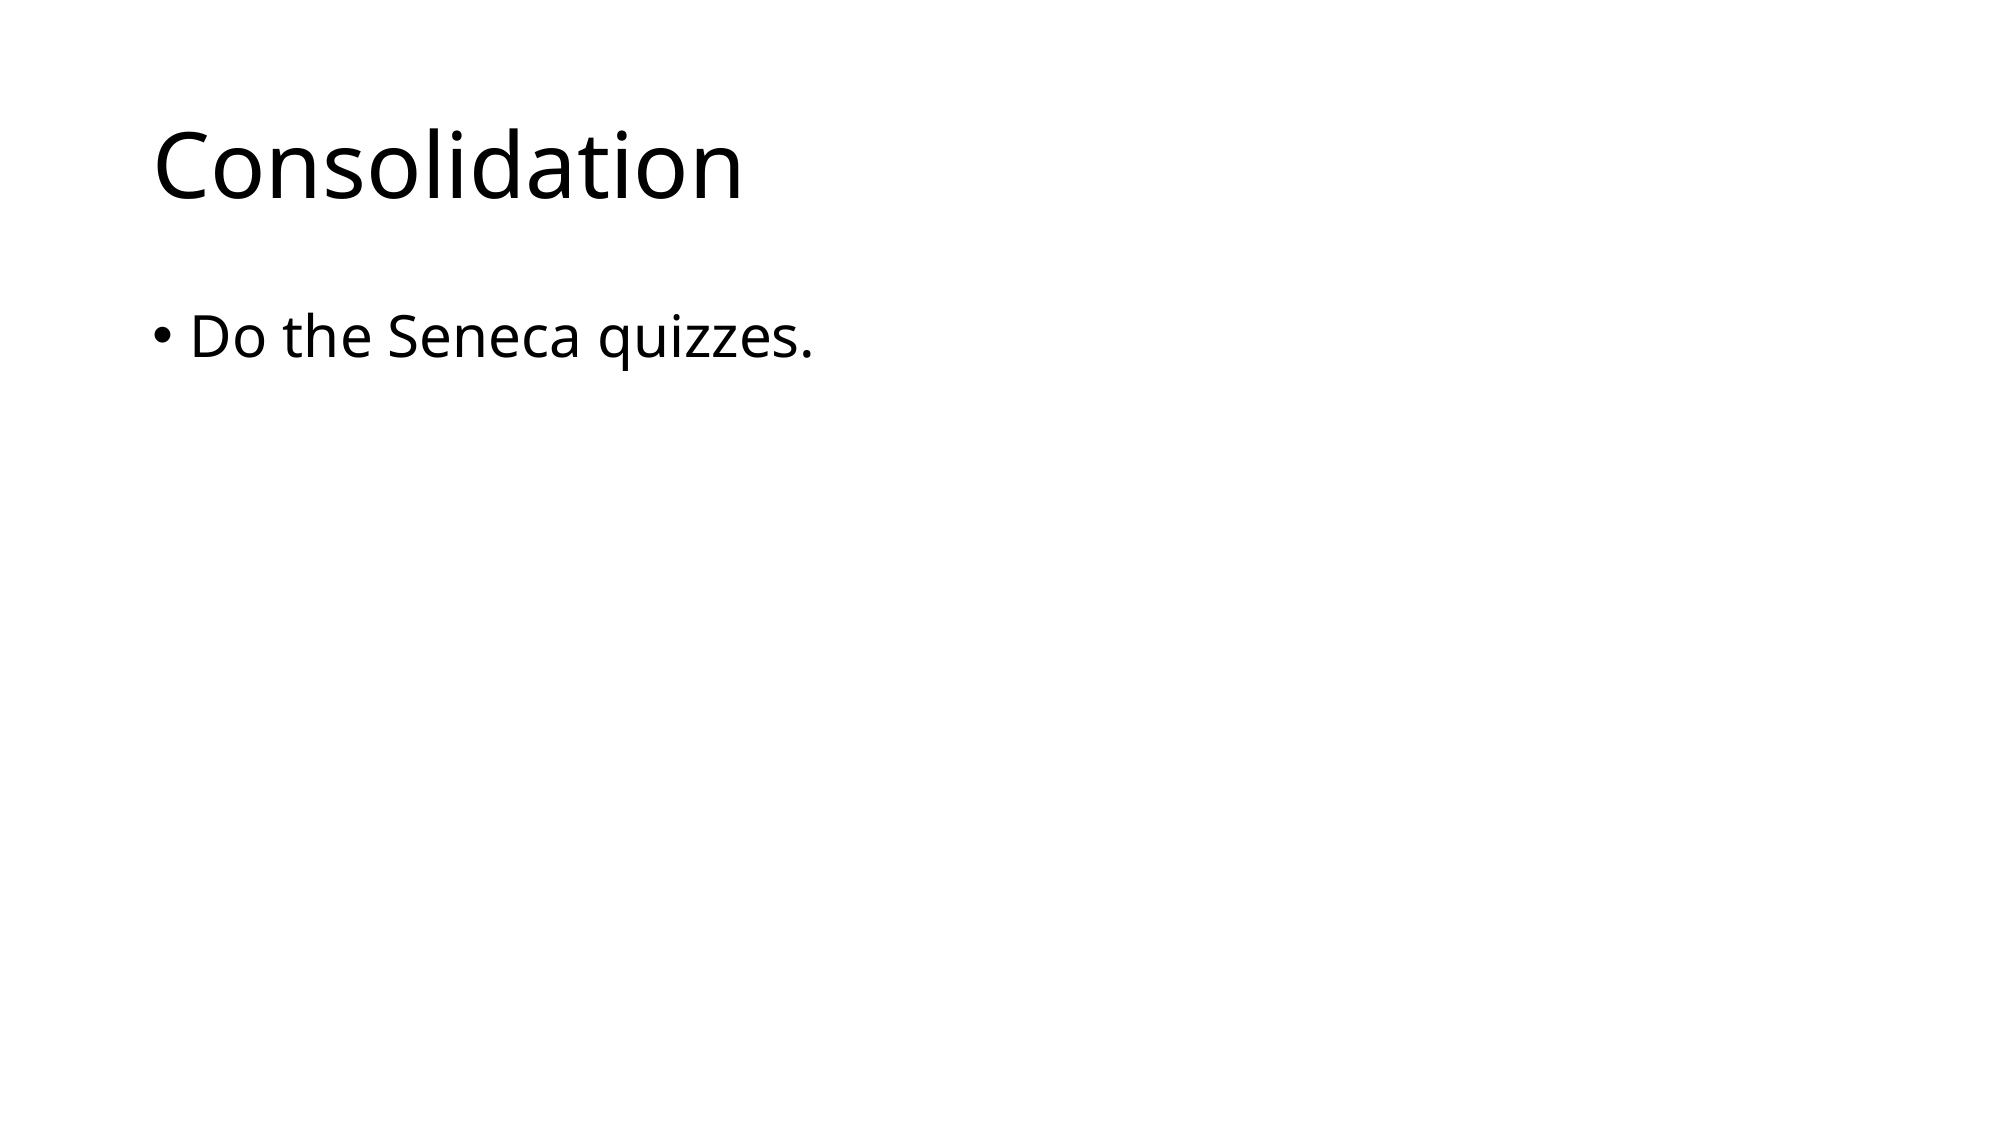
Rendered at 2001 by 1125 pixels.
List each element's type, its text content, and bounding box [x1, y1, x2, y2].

title Consolidation [137, 59, 1863, 278]
list Do the Seneca quizzes. [137, 299, 1863, 1014]
